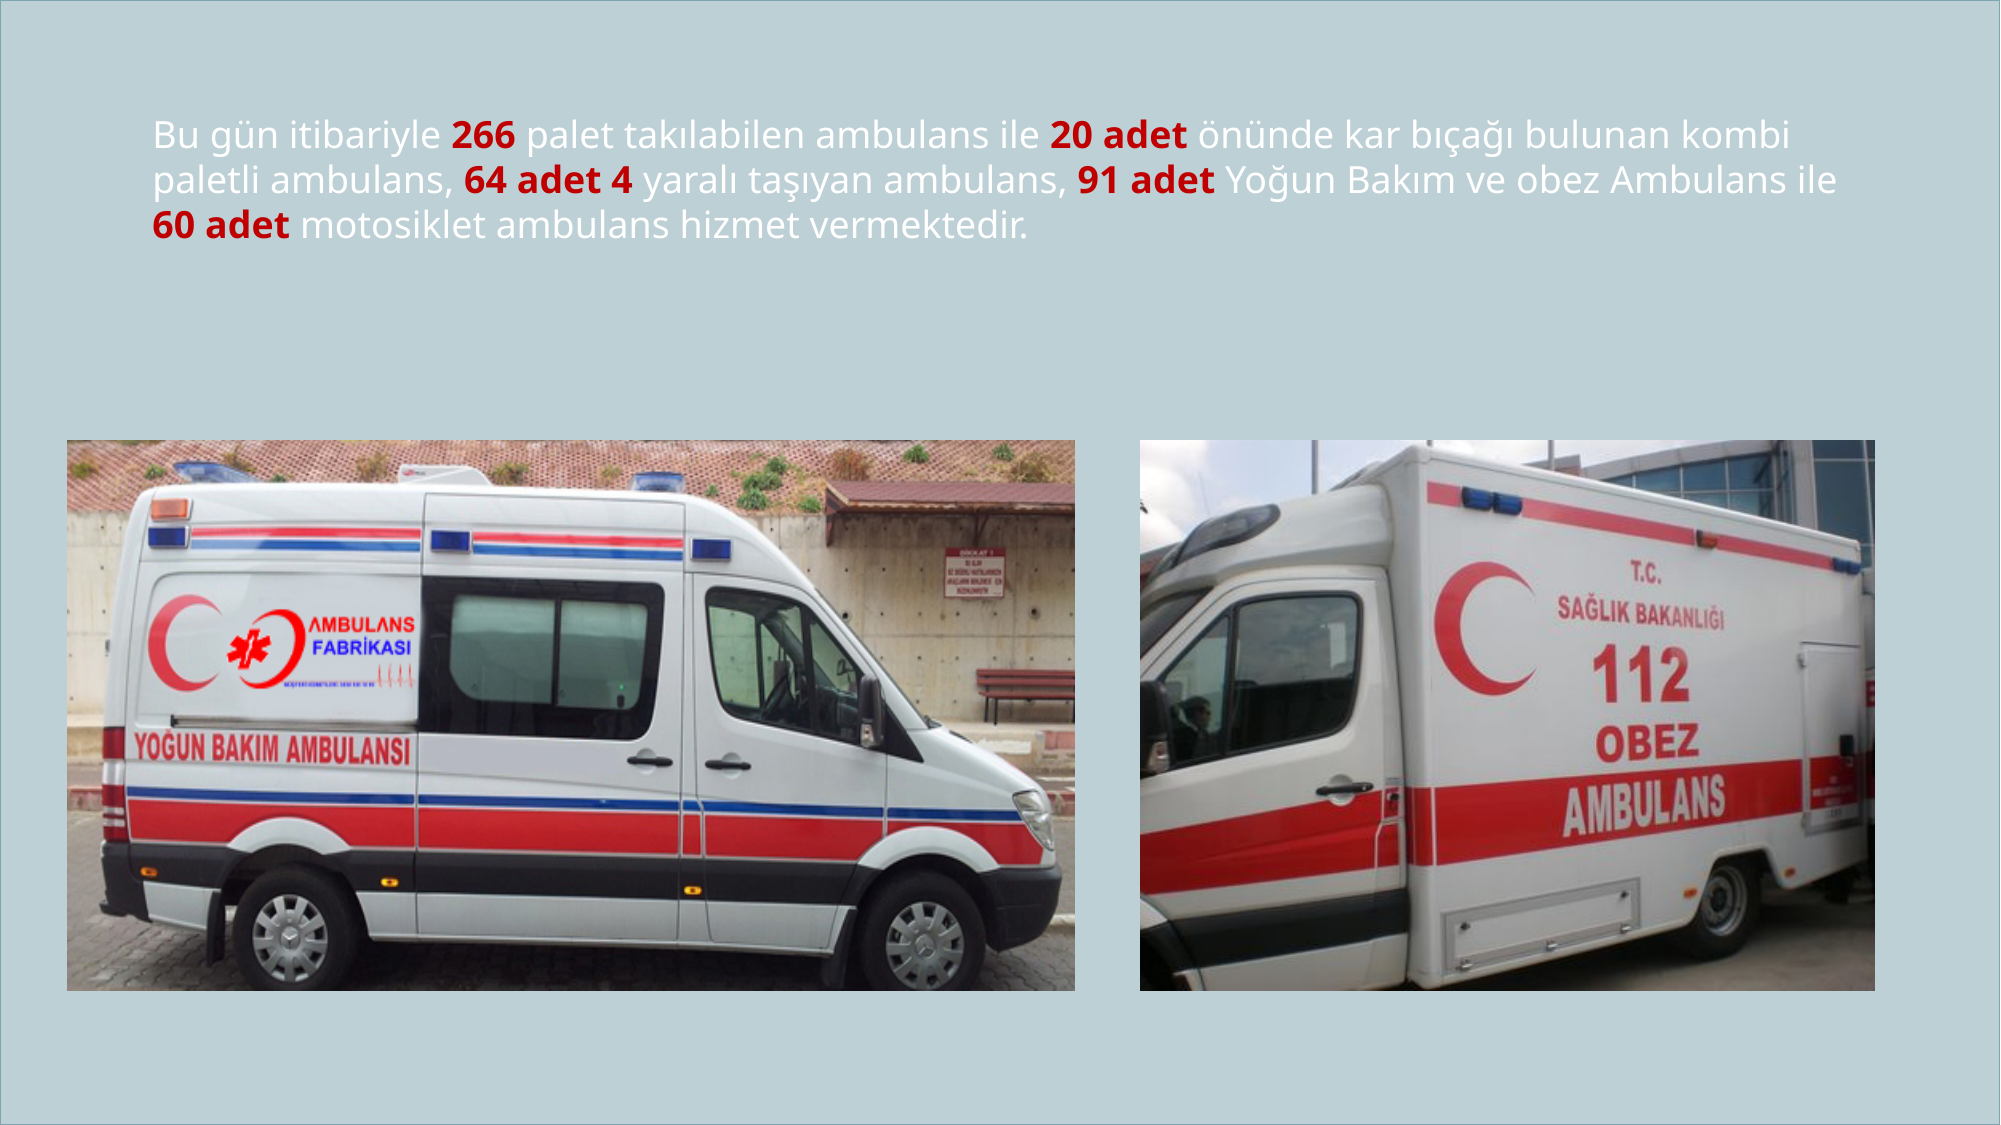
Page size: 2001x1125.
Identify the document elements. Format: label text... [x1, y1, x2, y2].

picture [67, 439, 1076, 991]
text_box [0, 0, 2000, 1125]
list Bu gün itibariyle 266 palet takılabilen ambulans ile 20 adet önünde kar bıçağı bulunan kombi paletli ambulans, 64 adet 4 yaralı taşıyan ambulans, 91 adet Yoğun Bakım ve obez Ambulans ile 60 adet motosiklet ambulans hizmet vermektedir. [137, 103, 1863, 1075]
picture [1140, 439, 1876, 991]
